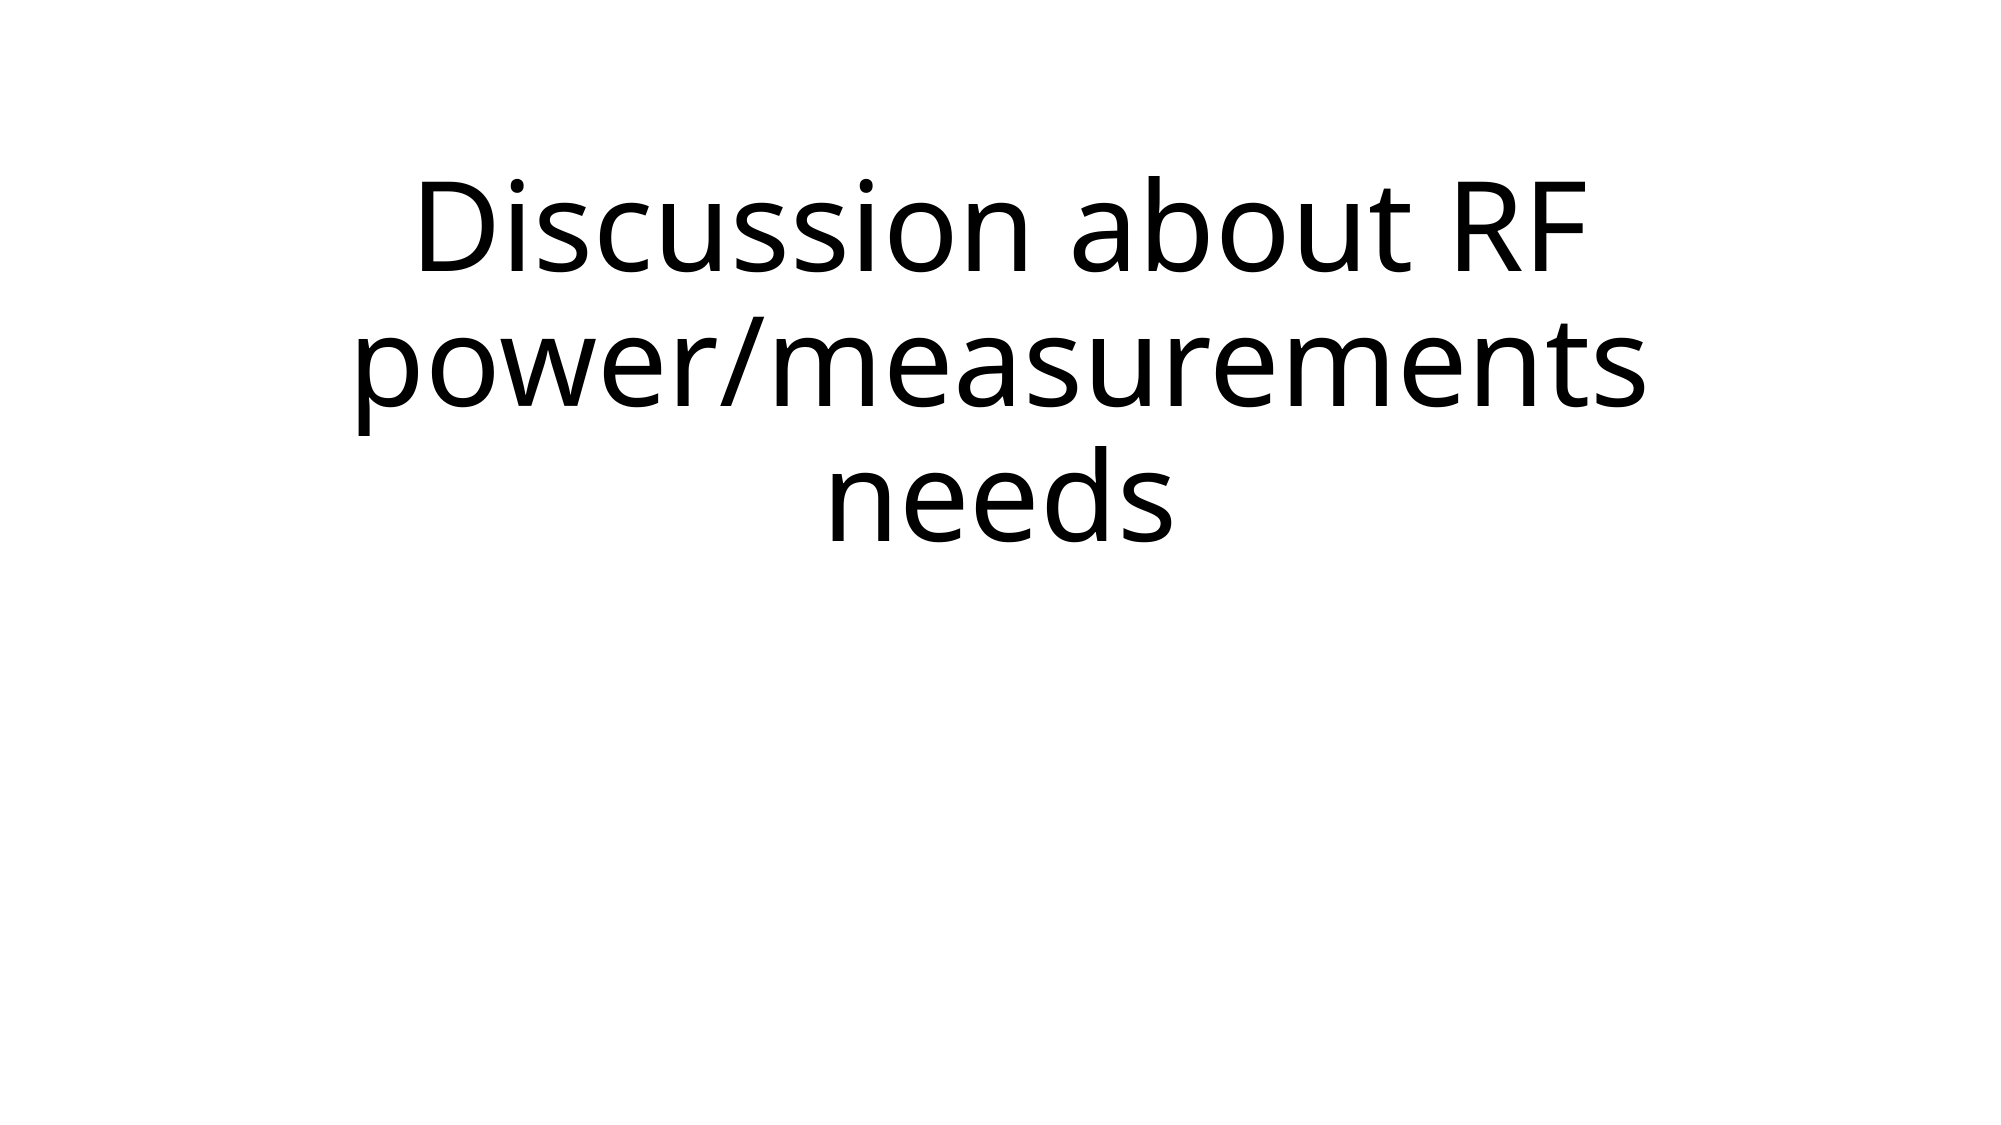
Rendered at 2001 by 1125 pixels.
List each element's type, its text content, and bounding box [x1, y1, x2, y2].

title Discussion about RF power/measurements needs [249, 184, 1750, 576]
